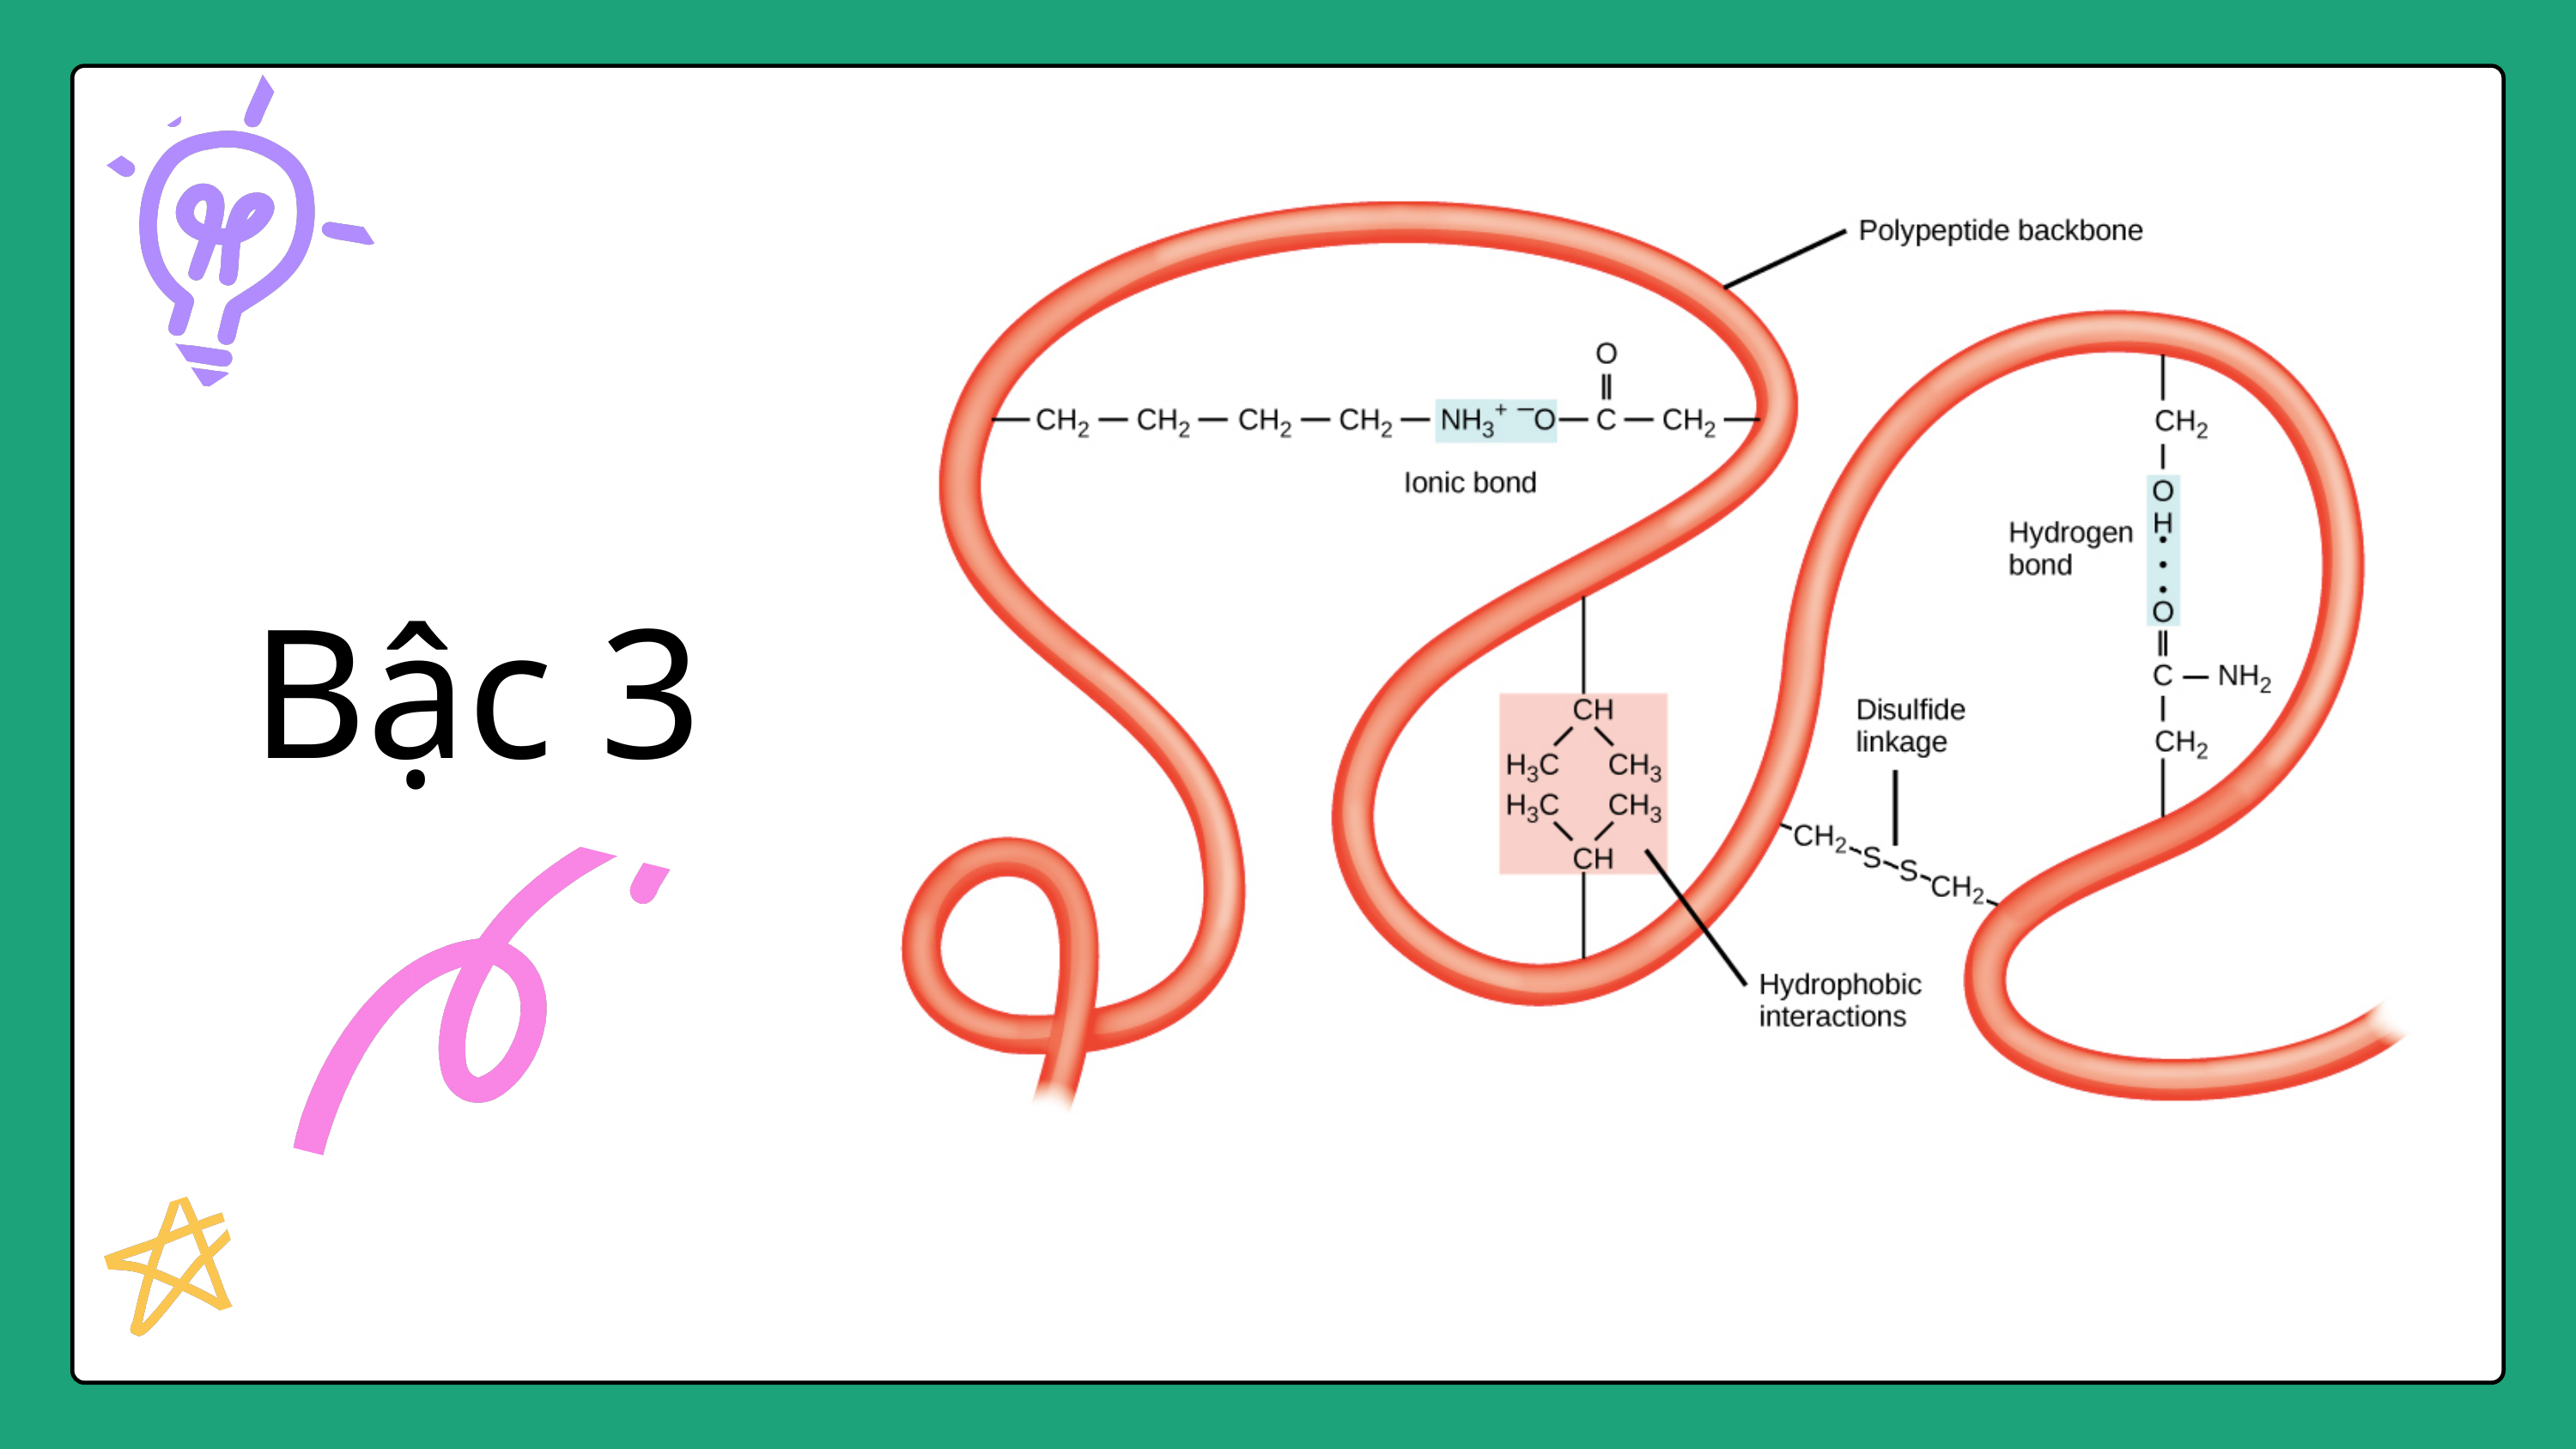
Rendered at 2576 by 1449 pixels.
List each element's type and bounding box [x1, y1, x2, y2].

text_box [71, 65, 2504, 1384]
text_box [250, 562, 915, 864]
